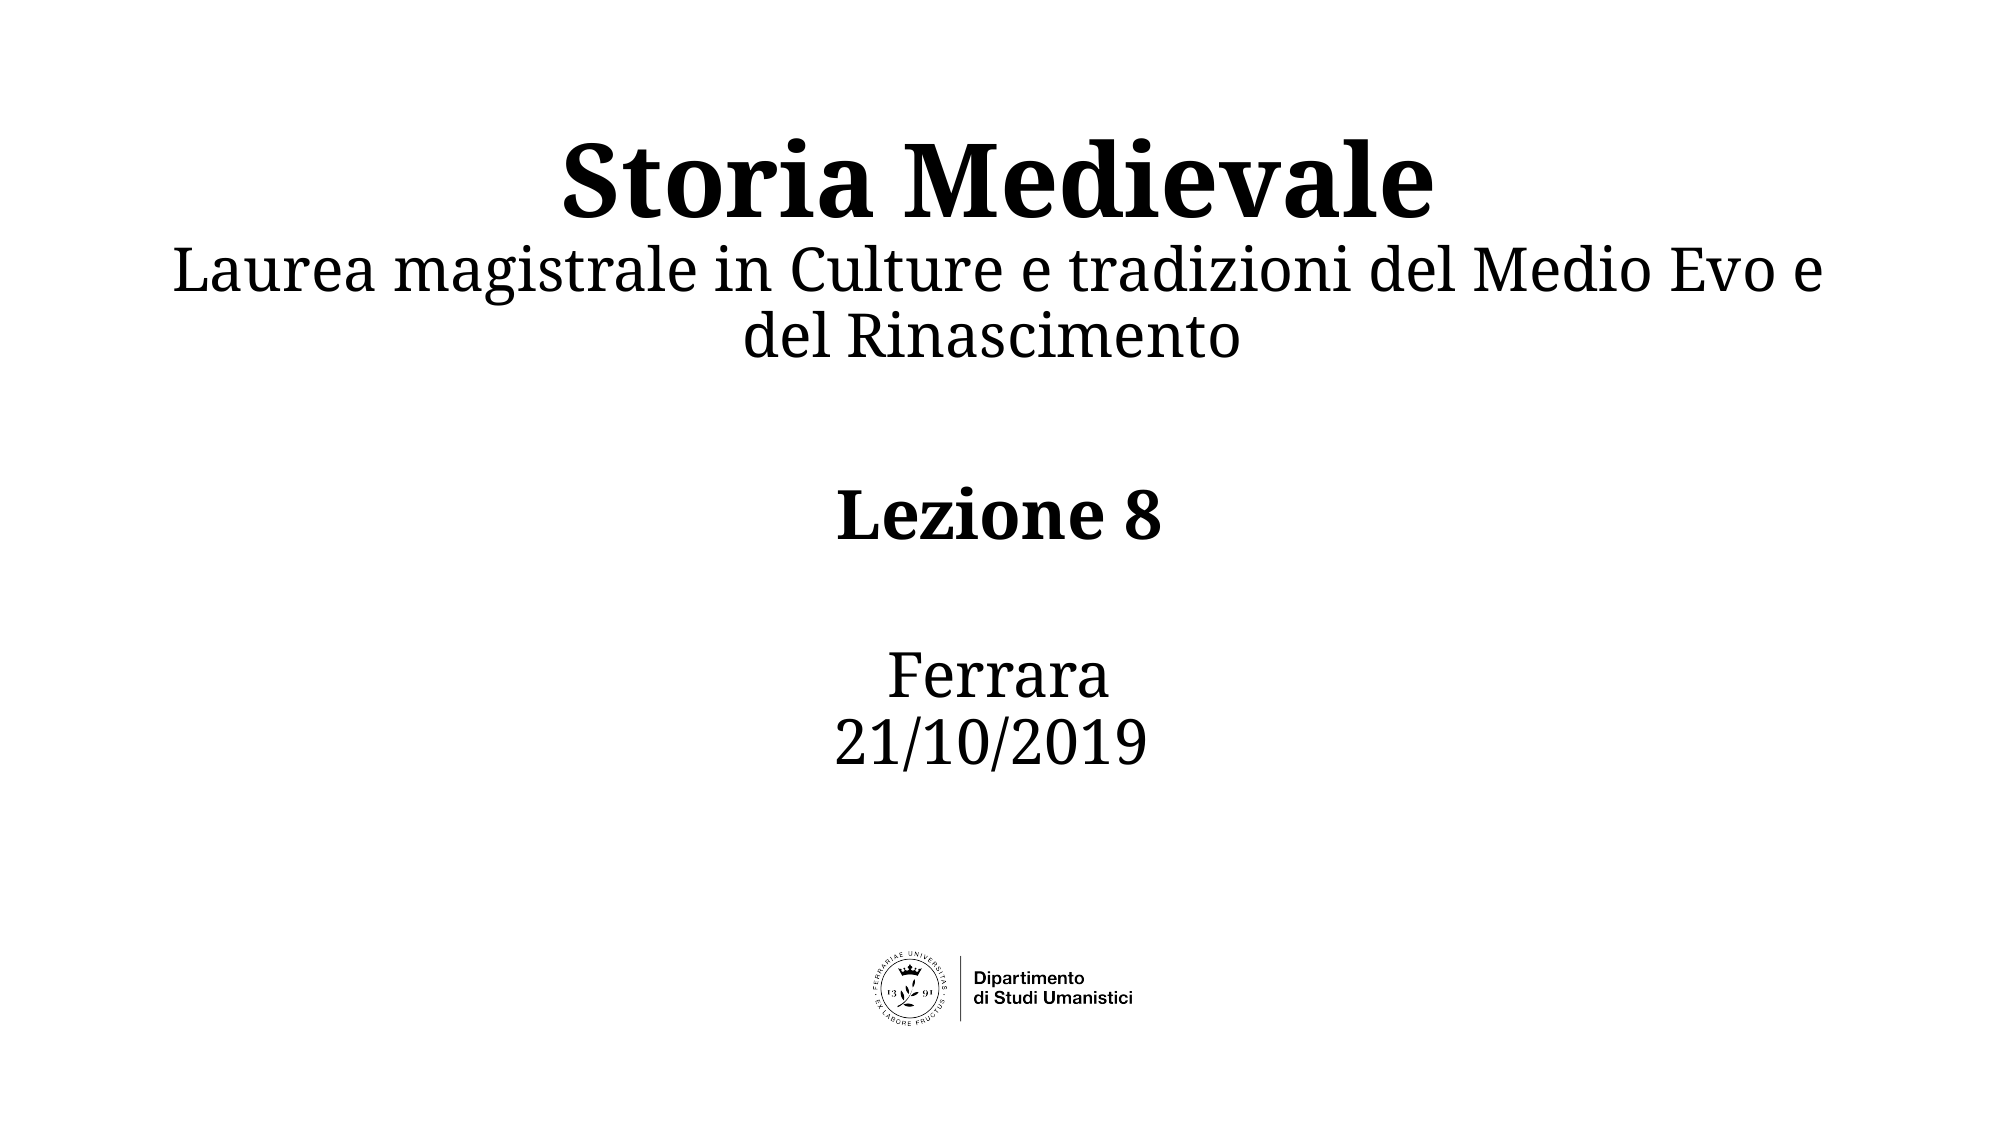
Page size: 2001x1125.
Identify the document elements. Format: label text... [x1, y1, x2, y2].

picture [873, 951, 1132, 1026]
title Storia Medievale Laurea magistrale in Culture e tradizioni del Medio Evo e del Rinascimento Lezione 8 [113, 120, 1886, 563]
text_box Ferrara 21/10/2019 [409, 563, 1591, 859]
